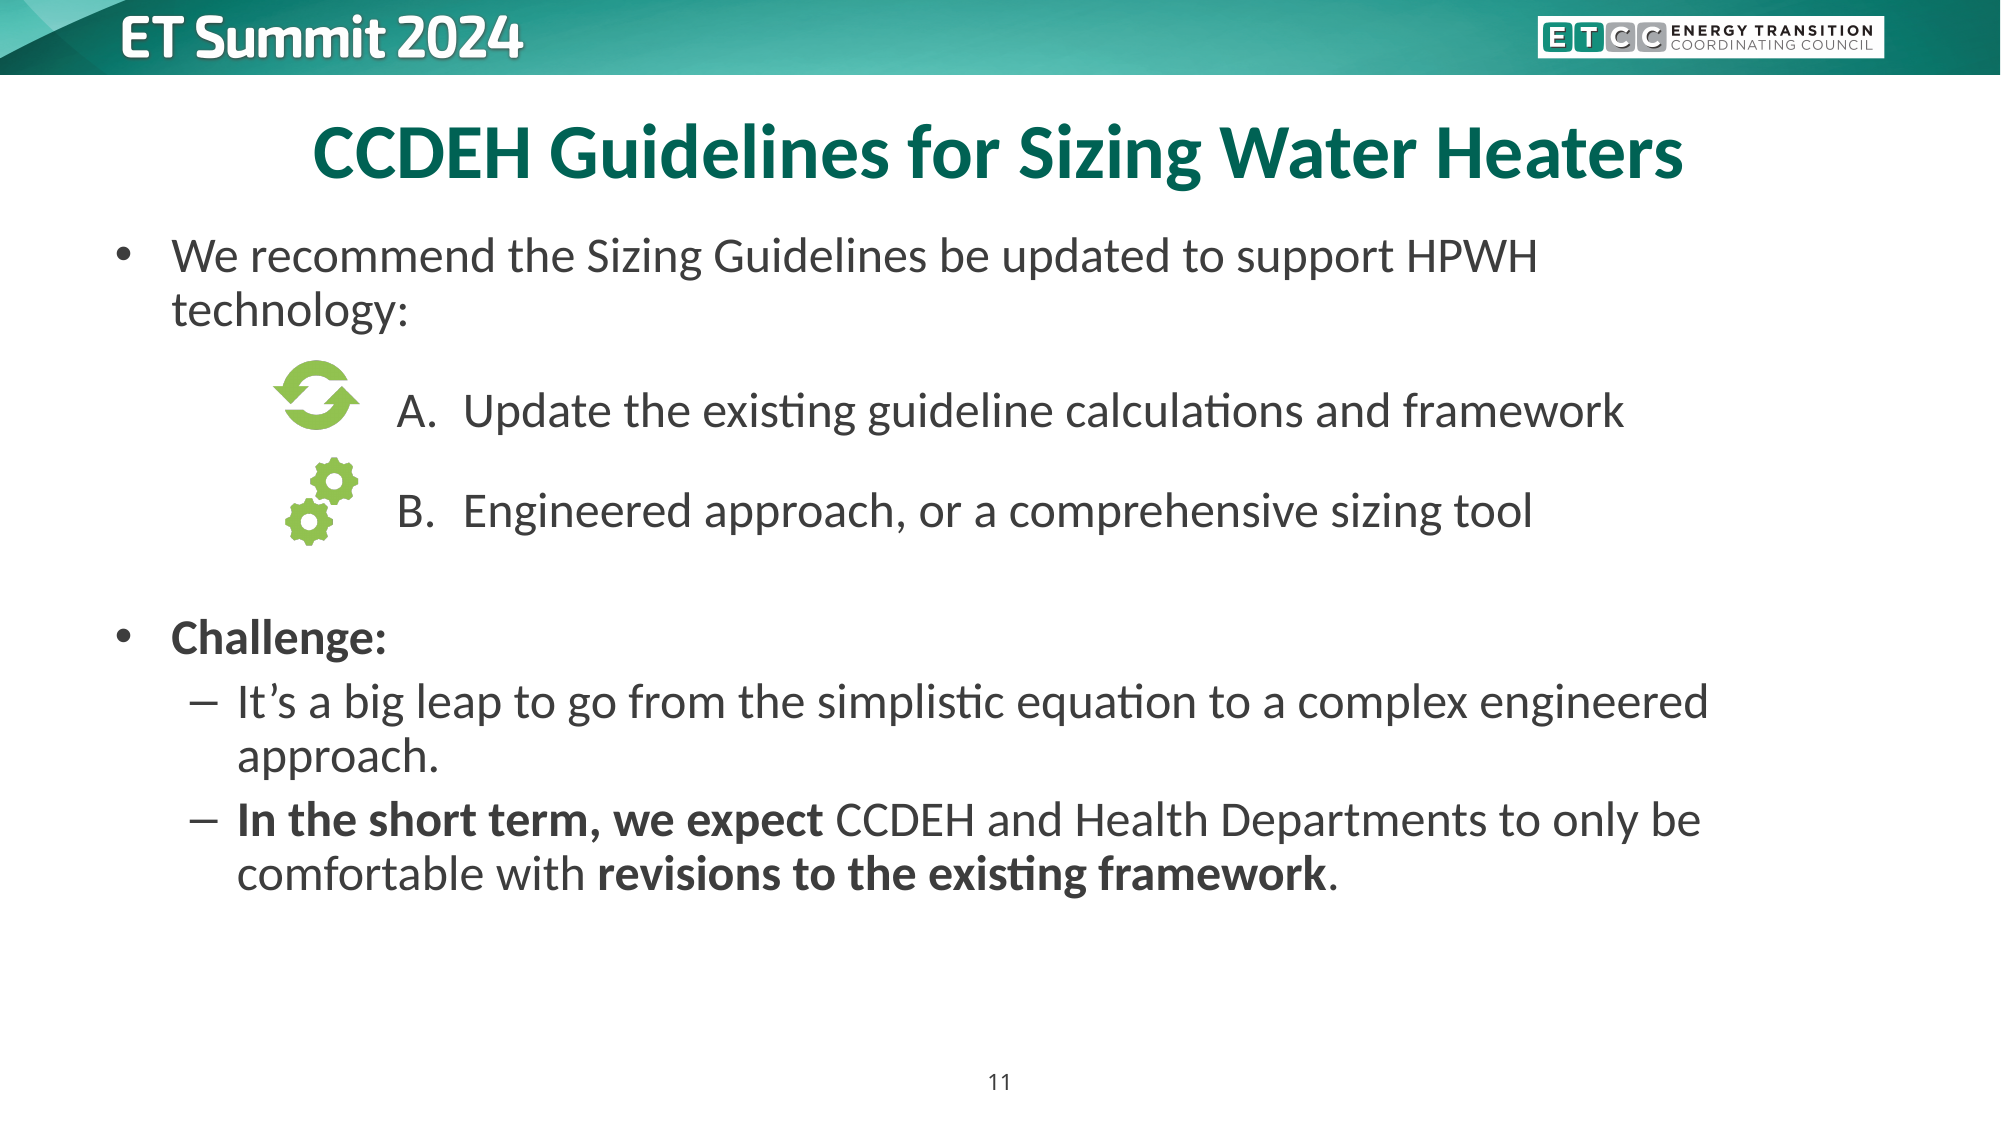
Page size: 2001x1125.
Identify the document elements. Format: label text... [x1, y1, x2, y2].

list We recommend the Sizing Guidelines be updated to support HPWH technology: Update the existing guideline calculations and framework Engineered approach, or a comprehensive sizing tool Challenge: It’s a big leap to go from the simplistic equation to a complex engineered approach. In the short term, we expect CCDEH and Health Departments to only be comfortable with revisions to the existing framework. [99, 221, 1771, 1000]
picture [270, 349, 361, 440]
picture [268, 448, 375, 555]
picture [0, 0, 2001, 75]
title CCDEH Guidelines for Sizing Water Heaters [99, 75, 1900, 219]
